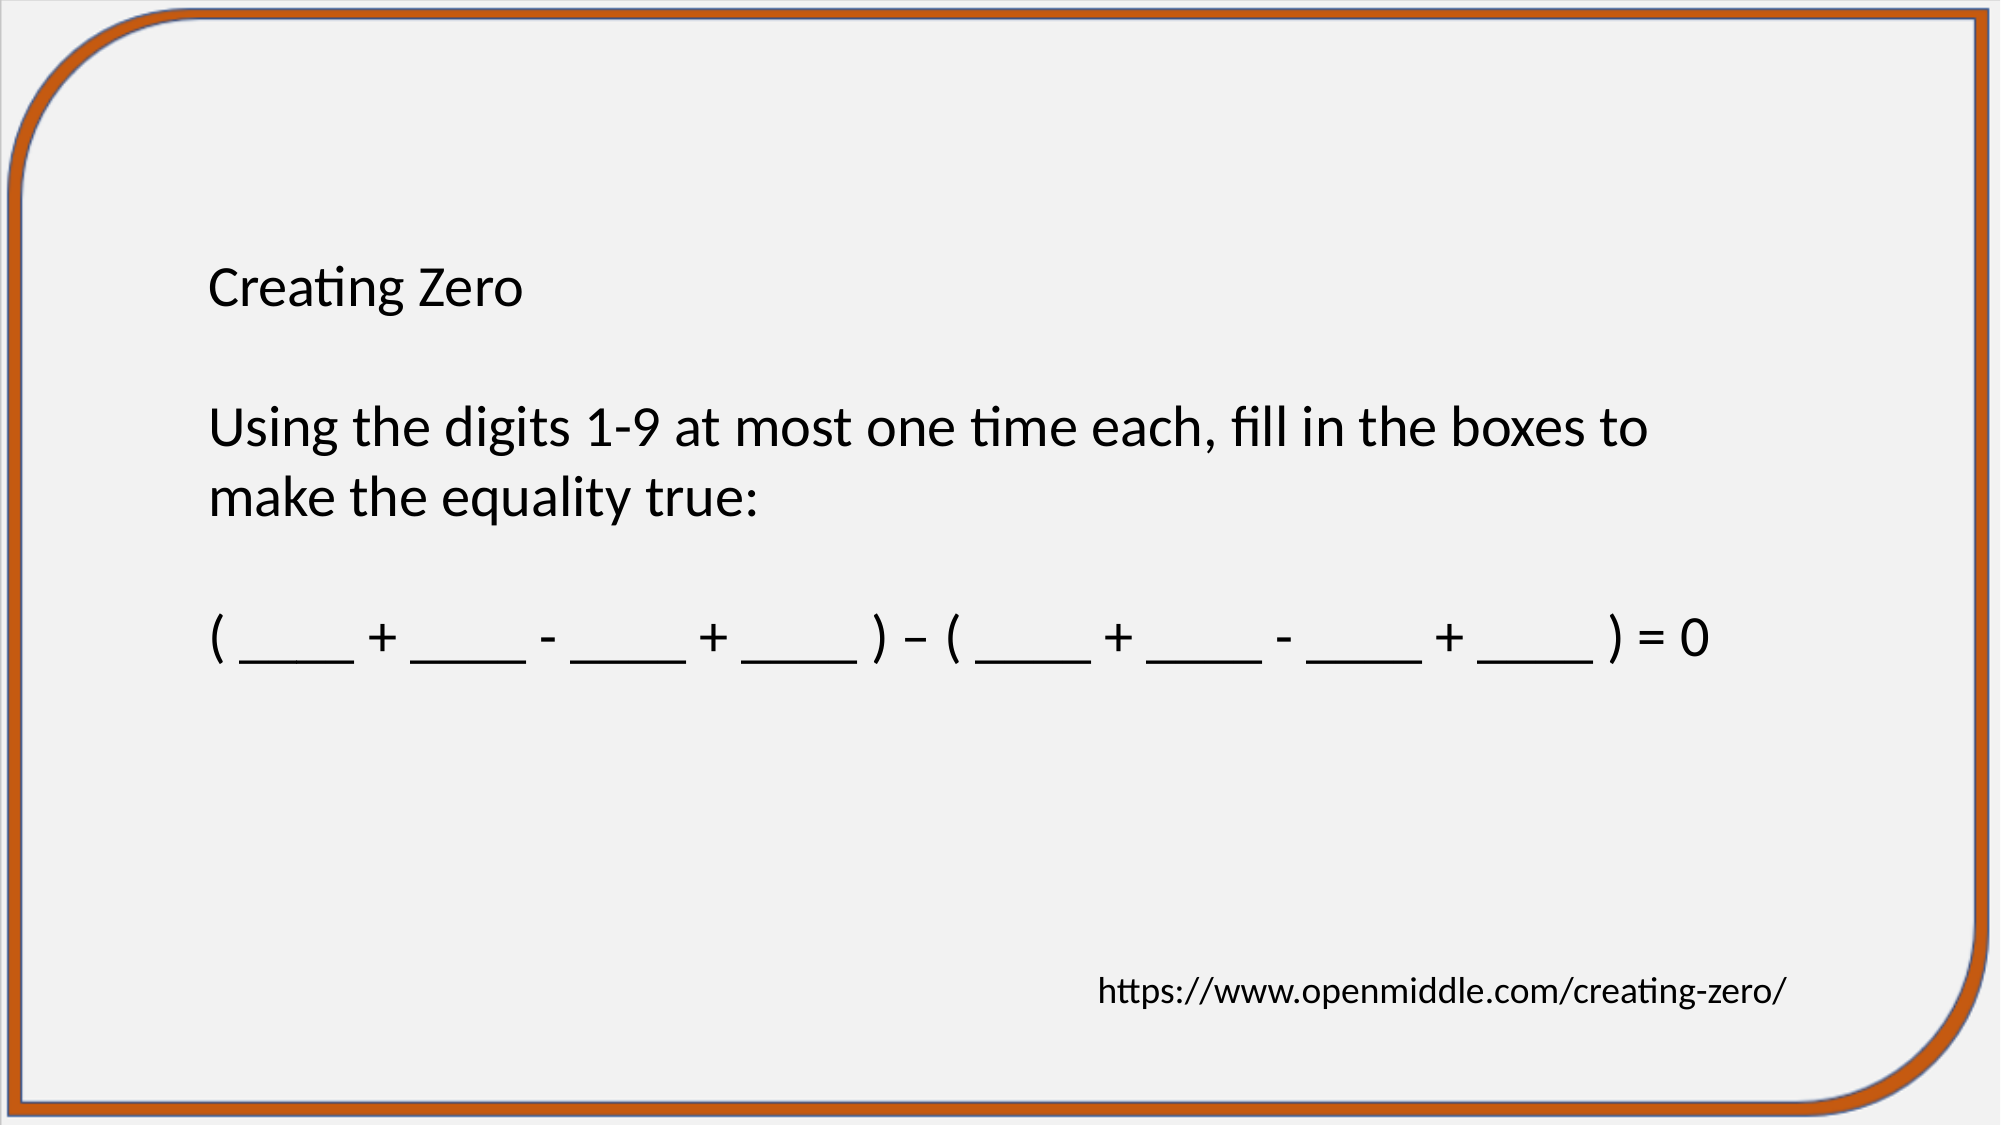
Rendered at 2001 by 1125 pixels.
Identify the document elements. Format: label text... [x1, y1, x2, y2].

picture [0, 0, 2001, 1125]
text_box Creating Zero Using the digits 1-9 at most one time each, fill in the boxes to make the equality true: ( ____ + ____ - ____ + ____ ) – ( ____ + ____ - ____ + ____ ) = 0 [193, 240, 1743, 676]
text_box https://www.openmiddle.com/creating-zero/ [1082, 958, 1803, 1019]
